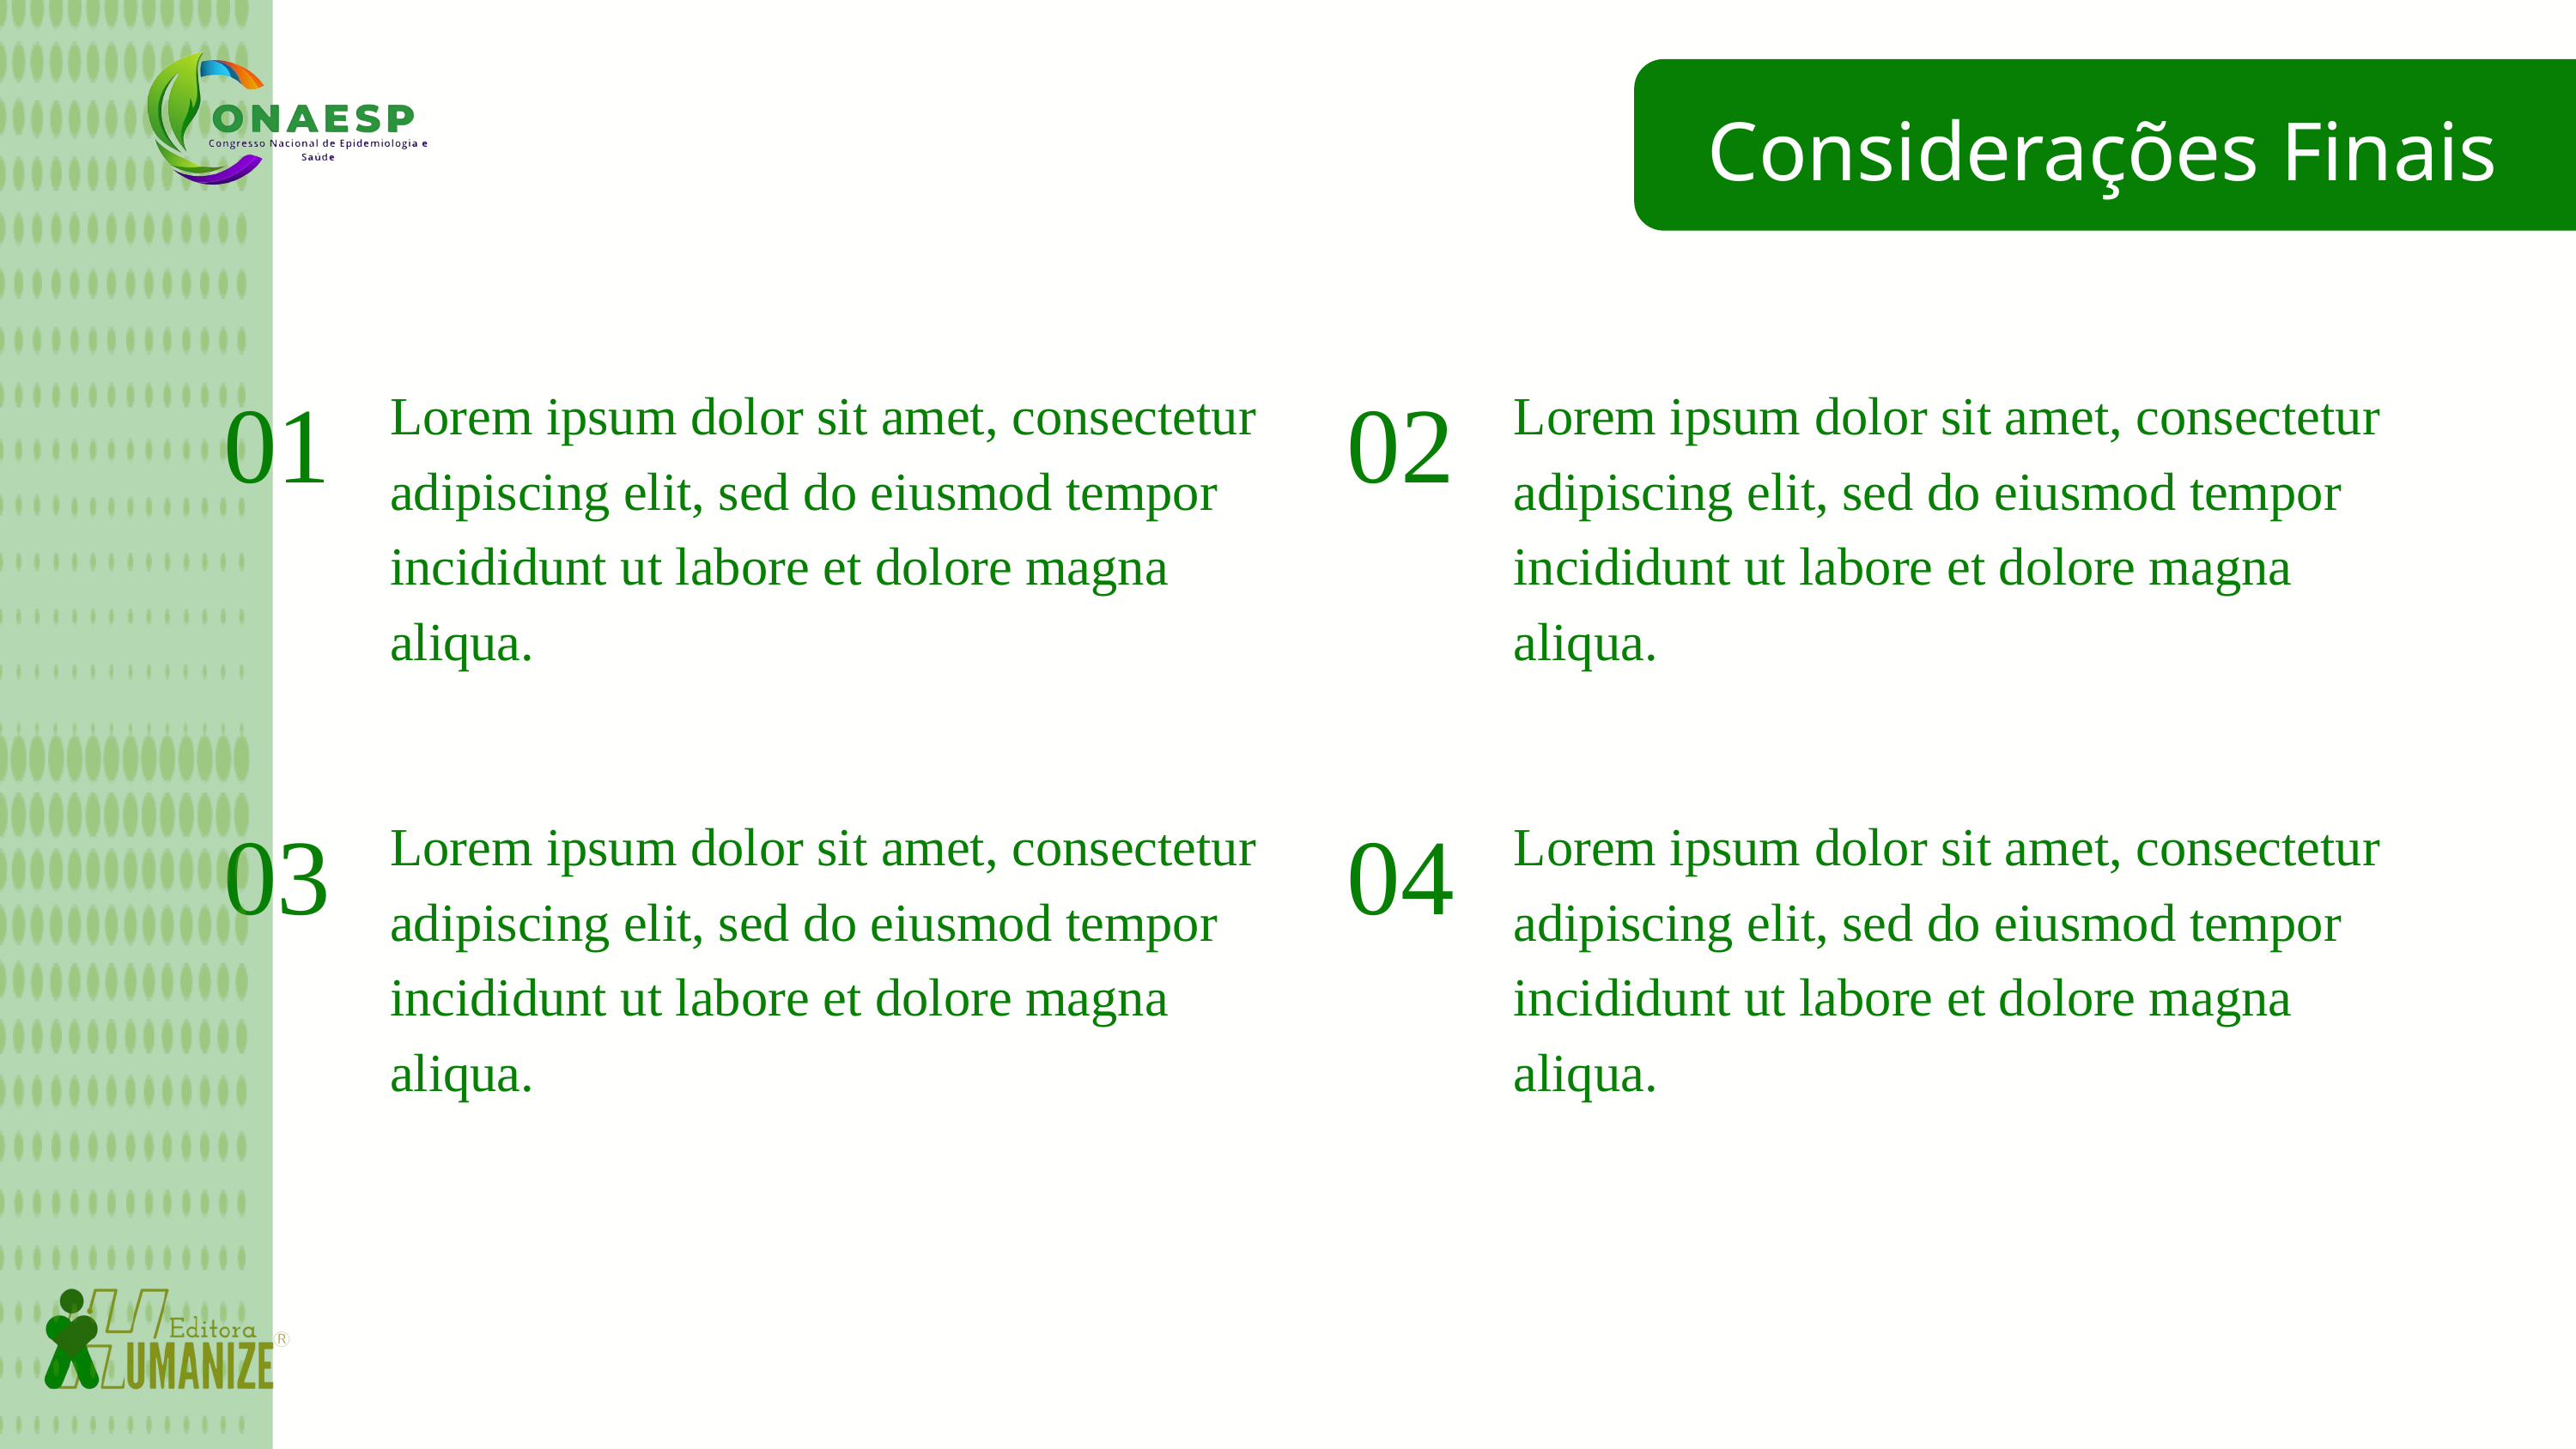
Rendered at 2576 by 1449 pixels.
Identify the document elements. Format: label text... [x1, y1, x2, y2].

text_box [277, 47, 487, 194]
text_box 02 [1287, 354, 1514, 506]
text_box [0, 0, 273, 1449]
text_box Lorem ipsum dolor sit amet, consectetur adipiscing elit, sed do eiusmod tempor incididunt ut labore et dolore magna aliqua. [1513, 370, 2412, 671]
text_box 03 [277, 785, 391, 937]
text_box 01 [277, 354, 391, 506]
text_box Lorem ipsum dolor sit amet, consectetur adipiscing elit, sed do eiusmod tempor incididunt ut labore et dolore magna aliqua. [390, 801, 1288, 1102]
text_box 04 [1287, 785, 1514, 937]
text_box Lorem ipsum dolor sit amet, consectetur adipiscing elit, sed do eiusmod tempor incididunt ut labore et dolore magna aliqua. [1513, 801, 2412, 1102]
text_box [1633, 58, 2576, 231]
text_box [277, 1288, 291, 1391]
text_box Lorem ipsum dolor sit amet, consectetur adipiscing elit, sed do eiusmod tempor incididunt ut labore et dolore magna aliqua. [390, 370, 1288, 671]
